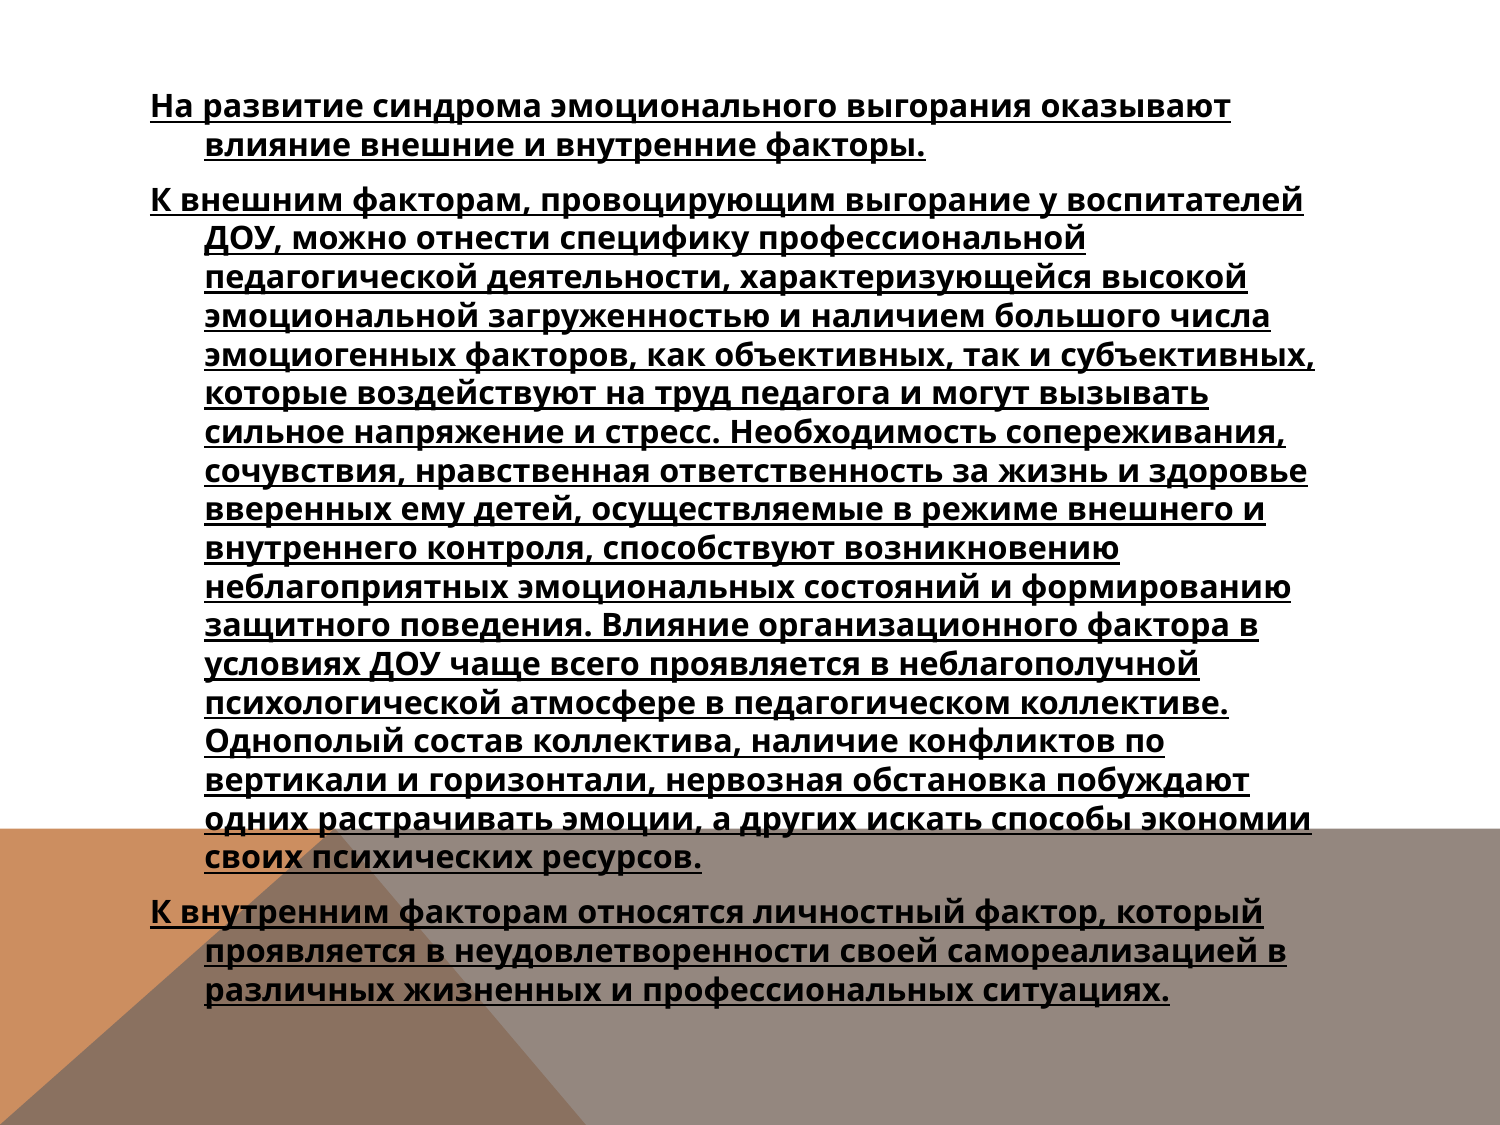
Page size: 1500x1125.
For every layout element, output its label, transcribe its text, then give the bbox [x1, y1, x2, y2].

list На развитие синдрома эмоционального выгорания оказывают влияние внешние и внутренние факторы. К внешним факторам, провоцирующим выгорание у воспитателей ДОУ, можно отнести специфику профессиональной педагогической деятельности, характеризующейся высокой эмоциональной загруженностью и наличием большого числа эмоциогенных факторов, как объективных, так и субъективных, которые воздействуют на труд педагога и могут вызывать сильное напряжение и стресс. Необходимость сопереживания, сочувствия, нравственная ответственность за жизнь и здоровье вверенных ему детей, осуществляемые в режиме внешнего и внутреннего контроля, способствуют возникновению неблагоприятных эмоциональных состояний и формированию защитного поведения. Влияние организационного фактора в условиях ДОУ чаще всего проявляется в неблагополучной психологической атмосфере в педагогическом коллективе. Однополый состав коллектива, наличие конфликтов по вертикали и горизонтали, нервозная обстановка побуждают одних растрачивать эмоции, а других искать способы экономии своих психических ресурсов. К внутренним факторам относятся личностный фактор, который проявляется в неудовлетворенности своей самореализацией в различных жизненных и профессиональных ситуациях. [134, 77, 1369, 1024]
